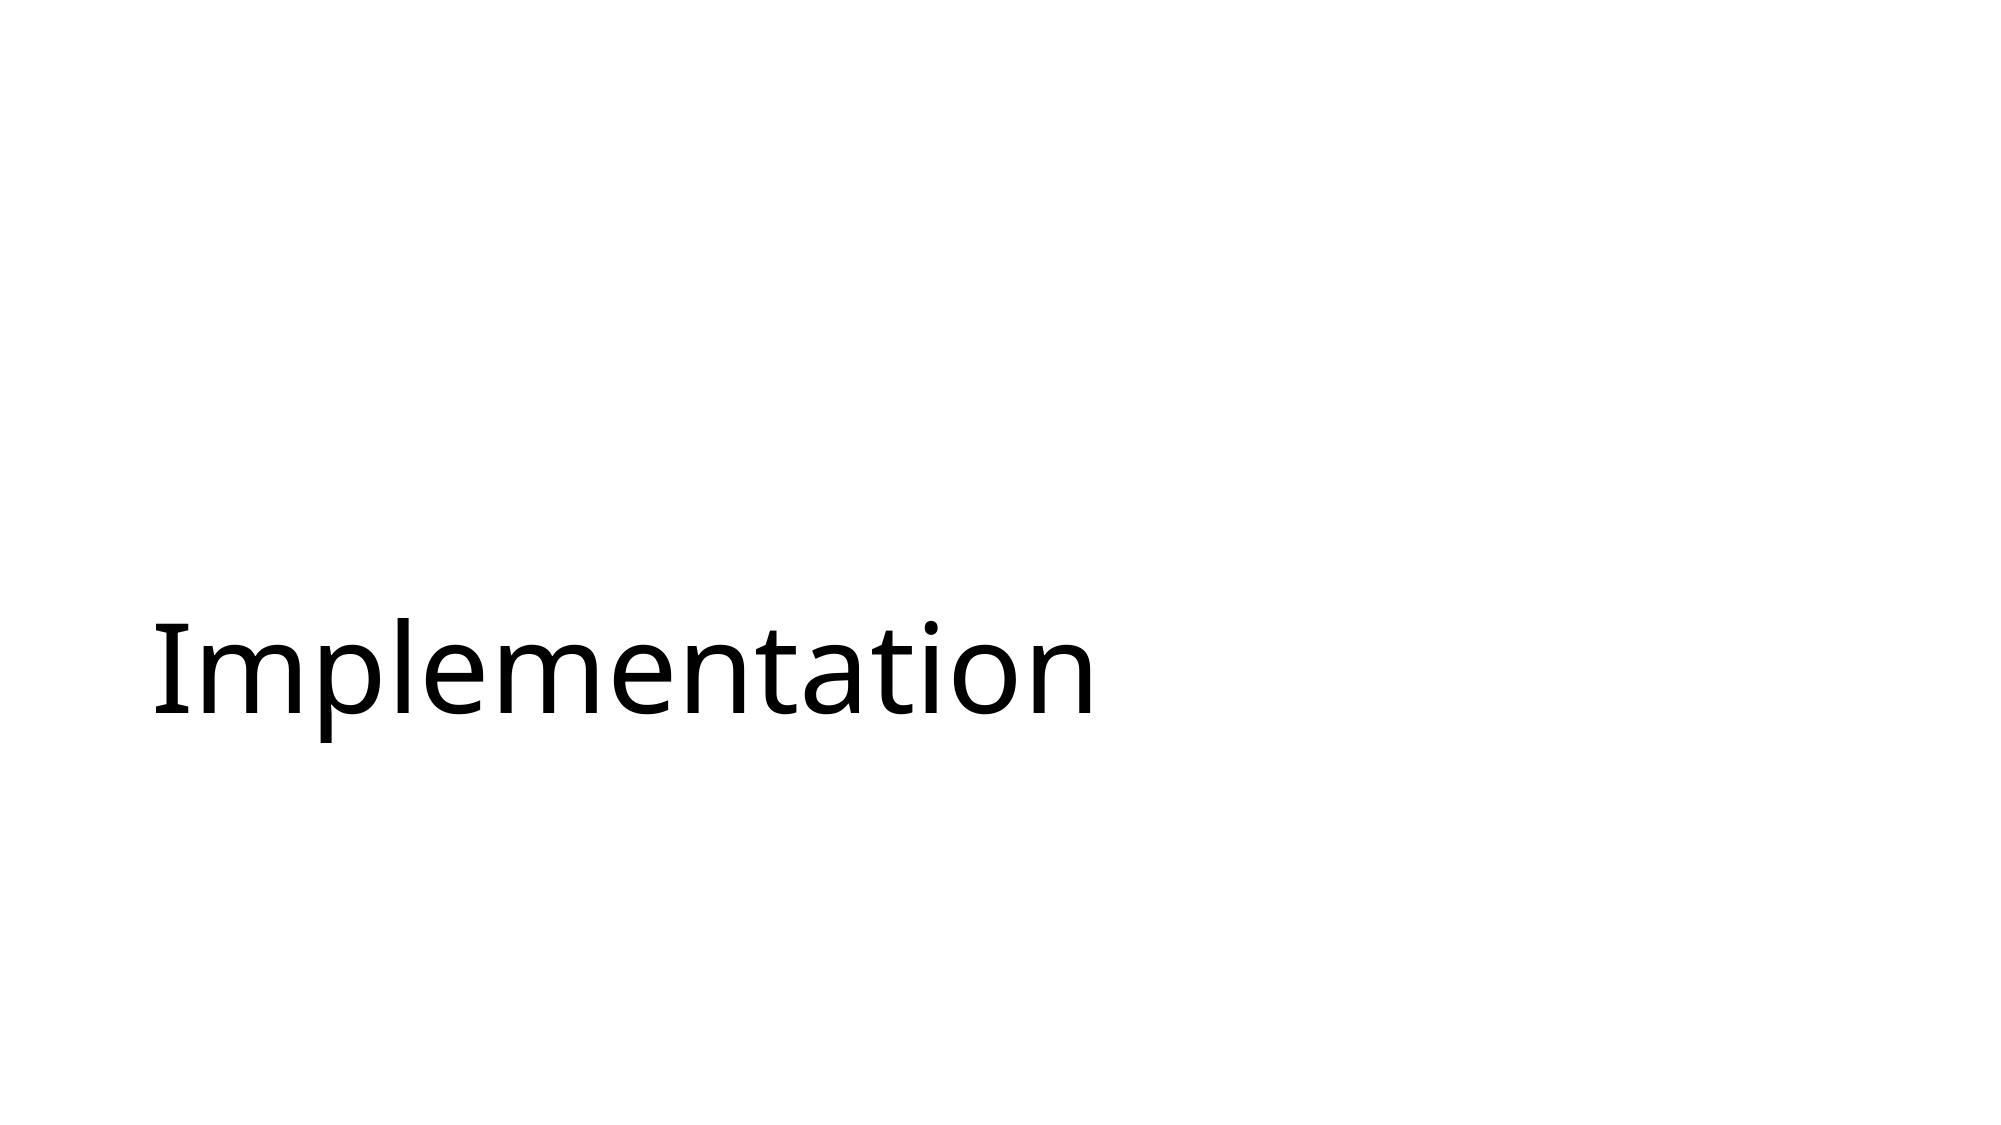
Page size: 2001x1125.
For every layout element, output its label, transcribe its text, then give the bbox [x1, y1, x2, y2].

title Implementation [136, 280, 1862, 749]
